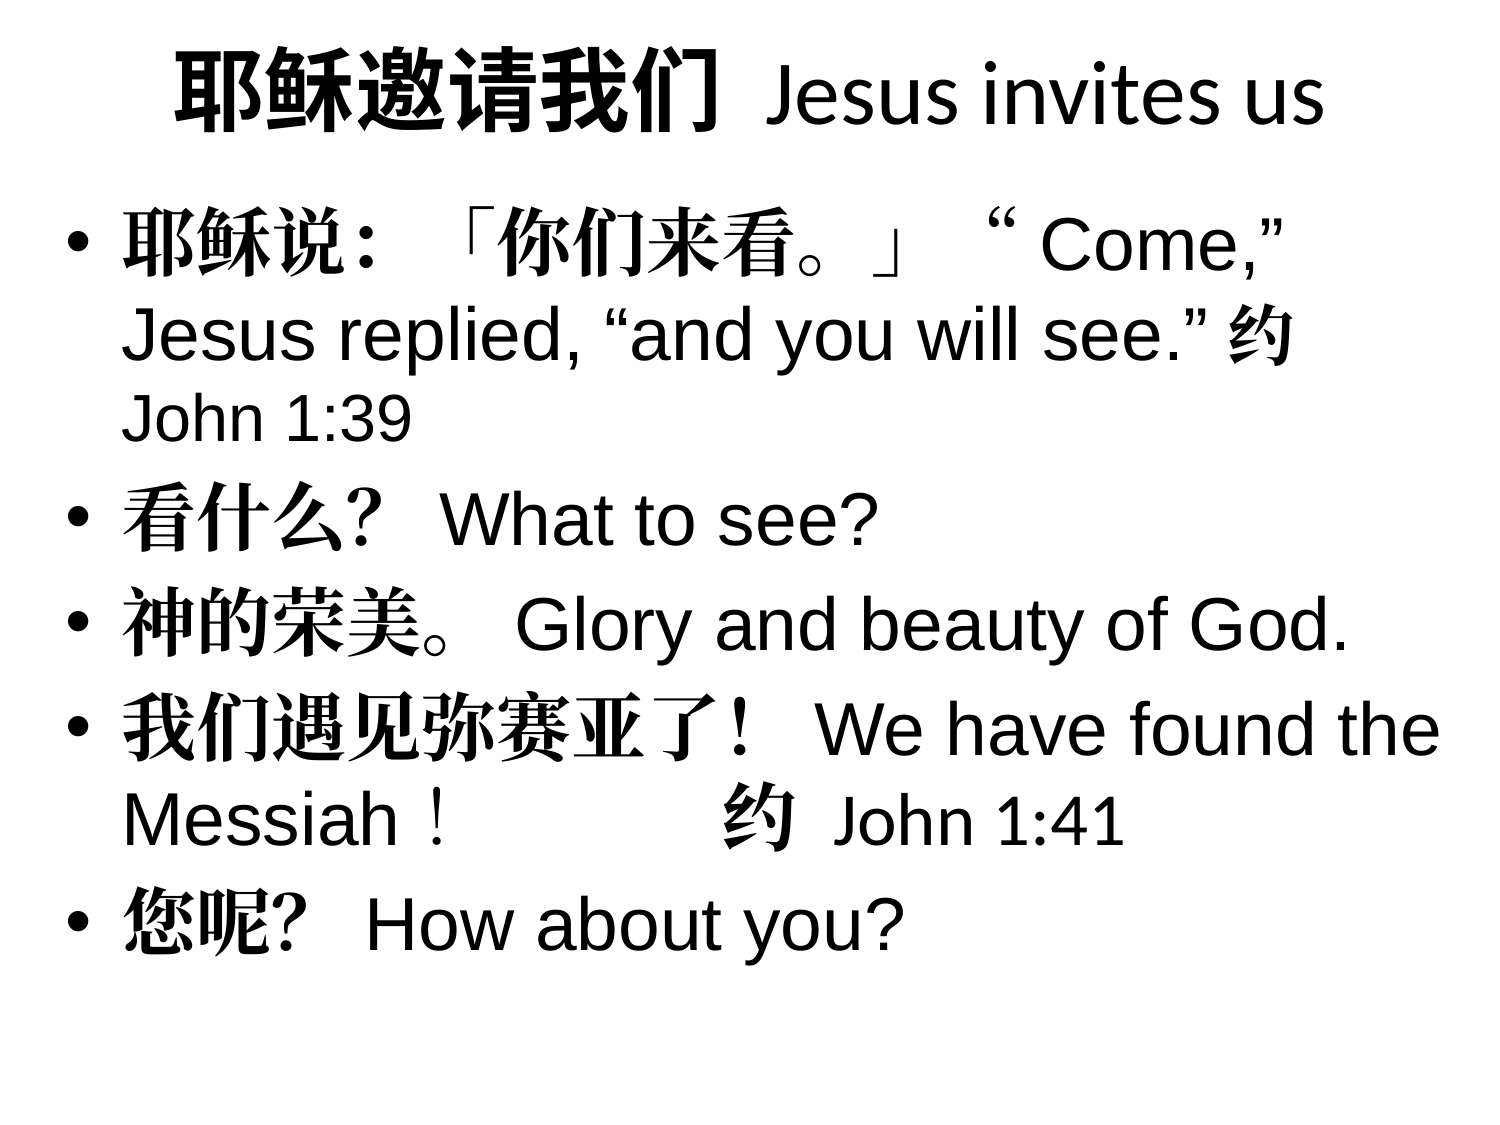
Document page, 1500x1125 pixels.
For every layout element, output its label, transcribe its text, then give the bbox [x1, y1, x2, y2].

title 耶稣邀请我们 Jesus invites us [75, 12, 1425, 163]
list 耶稣说：「你们来看。」“Come,” Jesus replied, “and you will see.”约 John 1:39 看什么？What to see? 神的荣美。Glory and beauty of God. 我们遇见弥赛亚了！We have found the Messiah！ 约 John 1:41 您呢？How about you? [50, 187, 1463, 1063]
